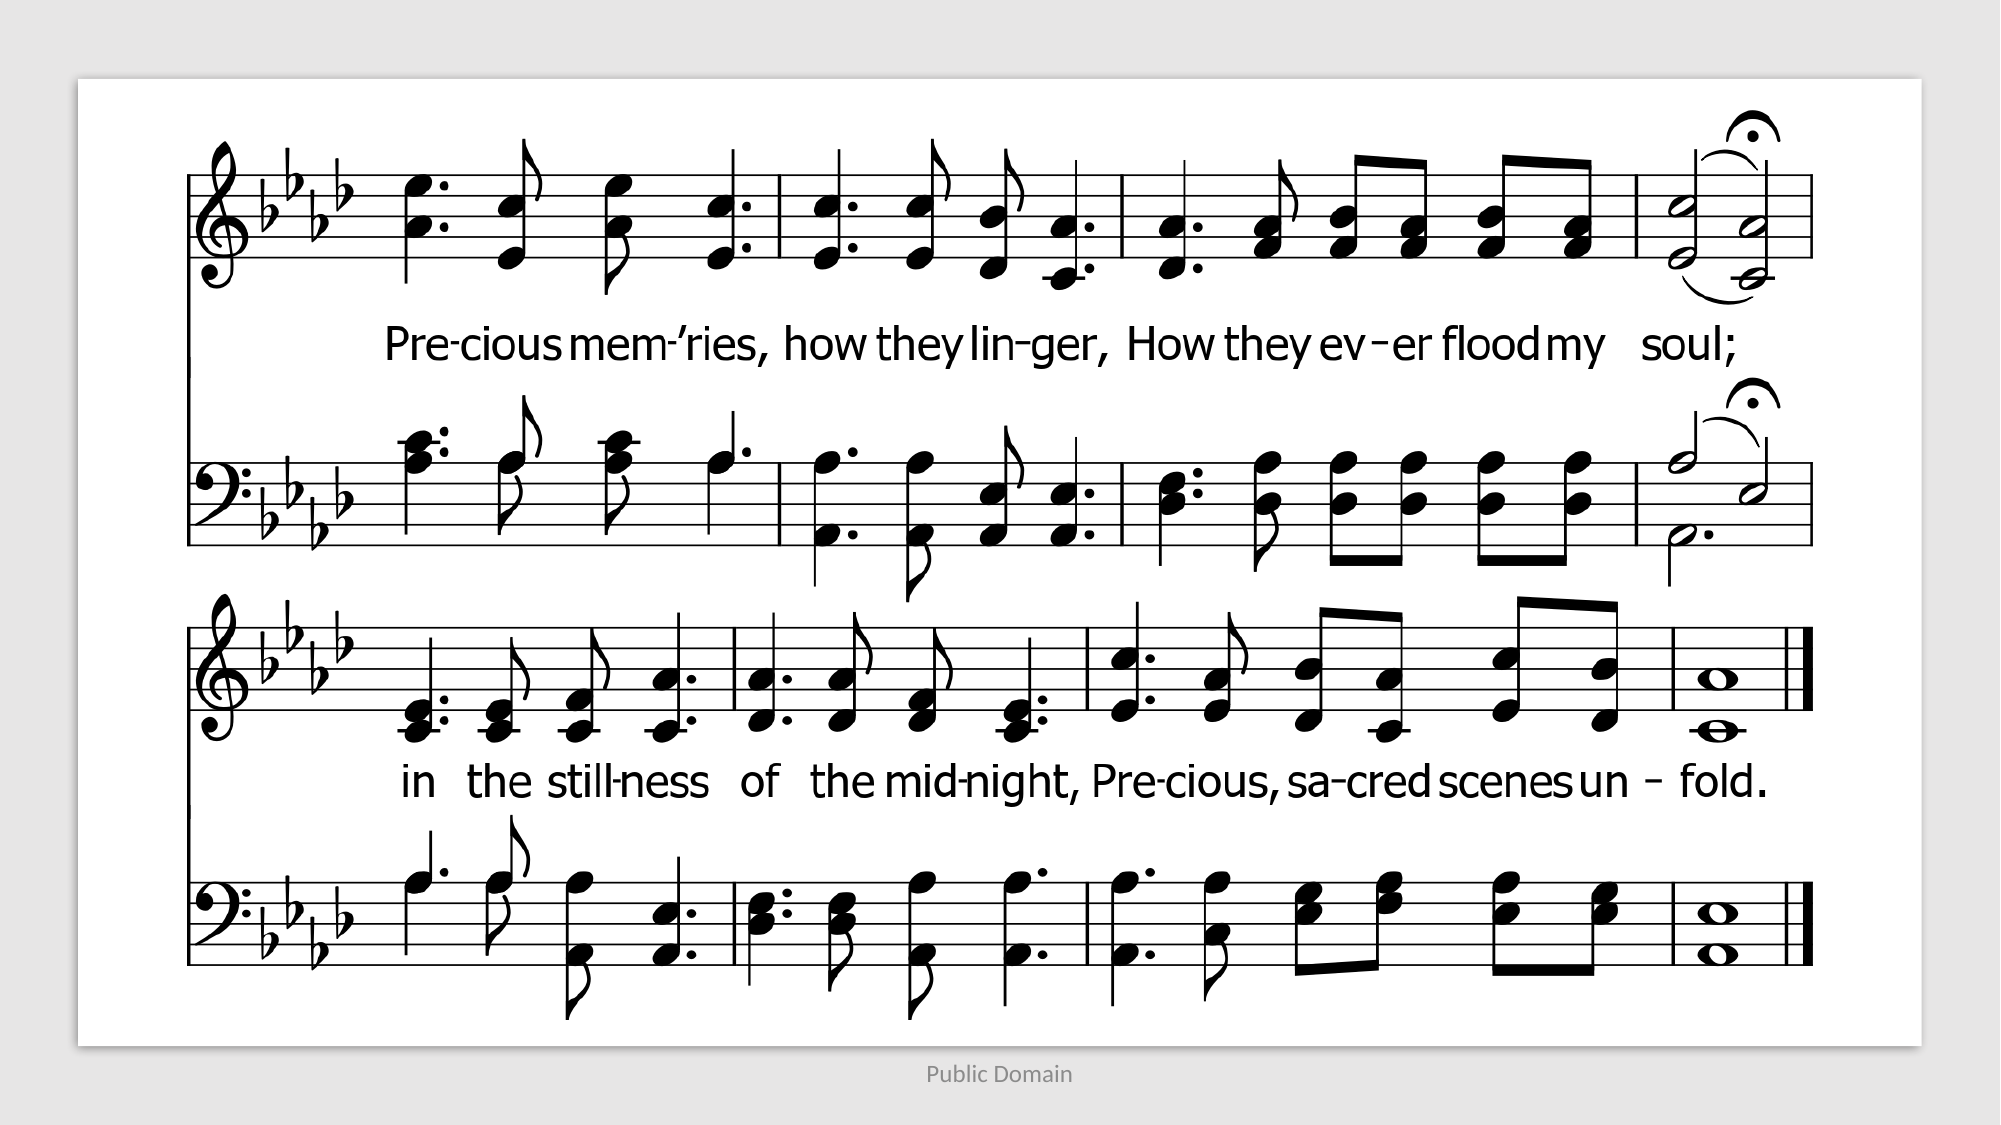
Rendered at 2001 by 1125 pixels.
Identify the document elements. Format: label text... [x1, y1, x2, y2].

text_box [77, 78, 1923, 1047]
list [187, 105, 1813, 1020]
footer Public Domain [662, 1042, 1338, 1103]
text_box [0, 0, 2000, 1125]
